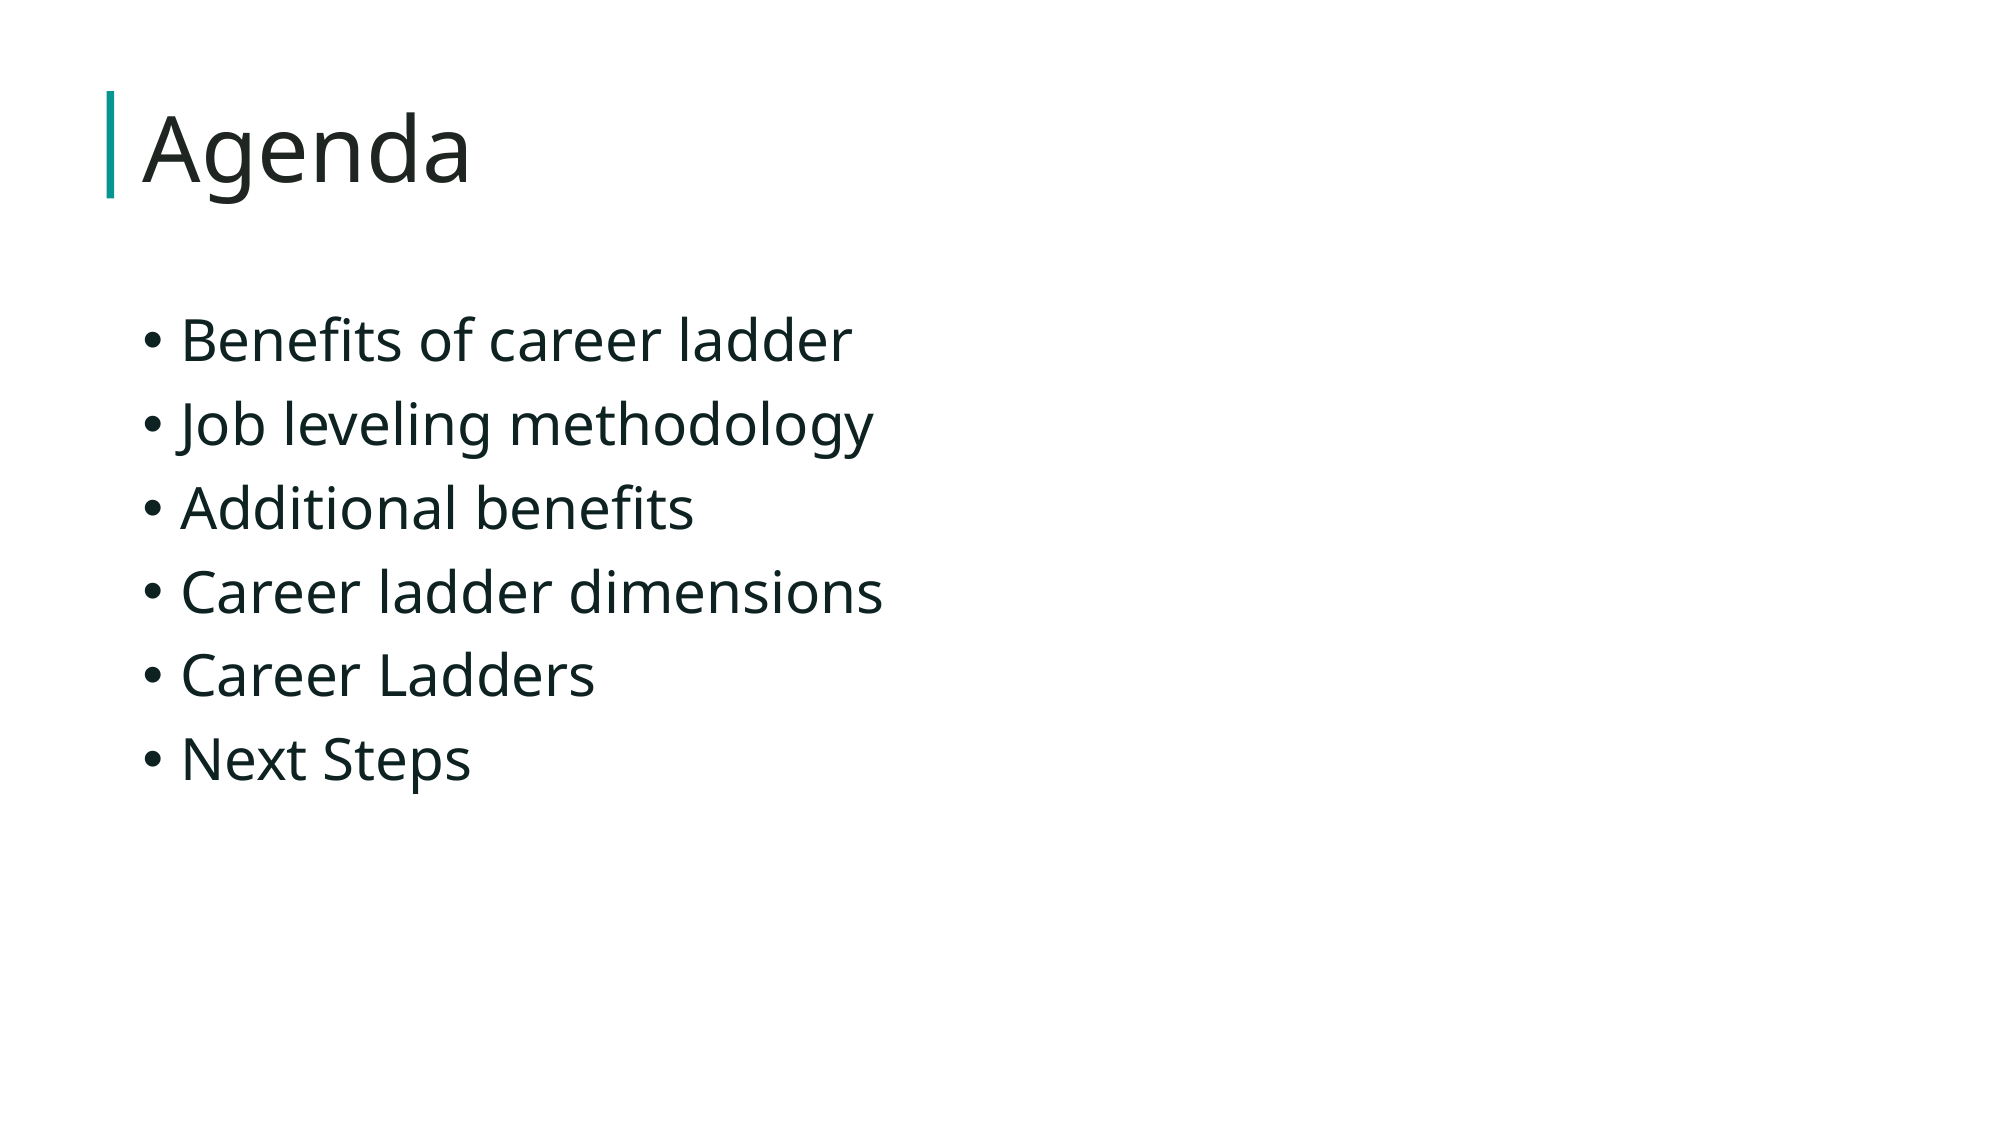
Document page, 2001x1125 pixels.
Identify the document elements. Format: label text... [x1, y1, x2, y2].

title Agenda [127, 49, 1853, 249]
text_box Benefits of career ladder Job leveling methodology Additional benefits Career ladder dimensions Career Ladders Next Steps [127, 304, 1424, 801]
